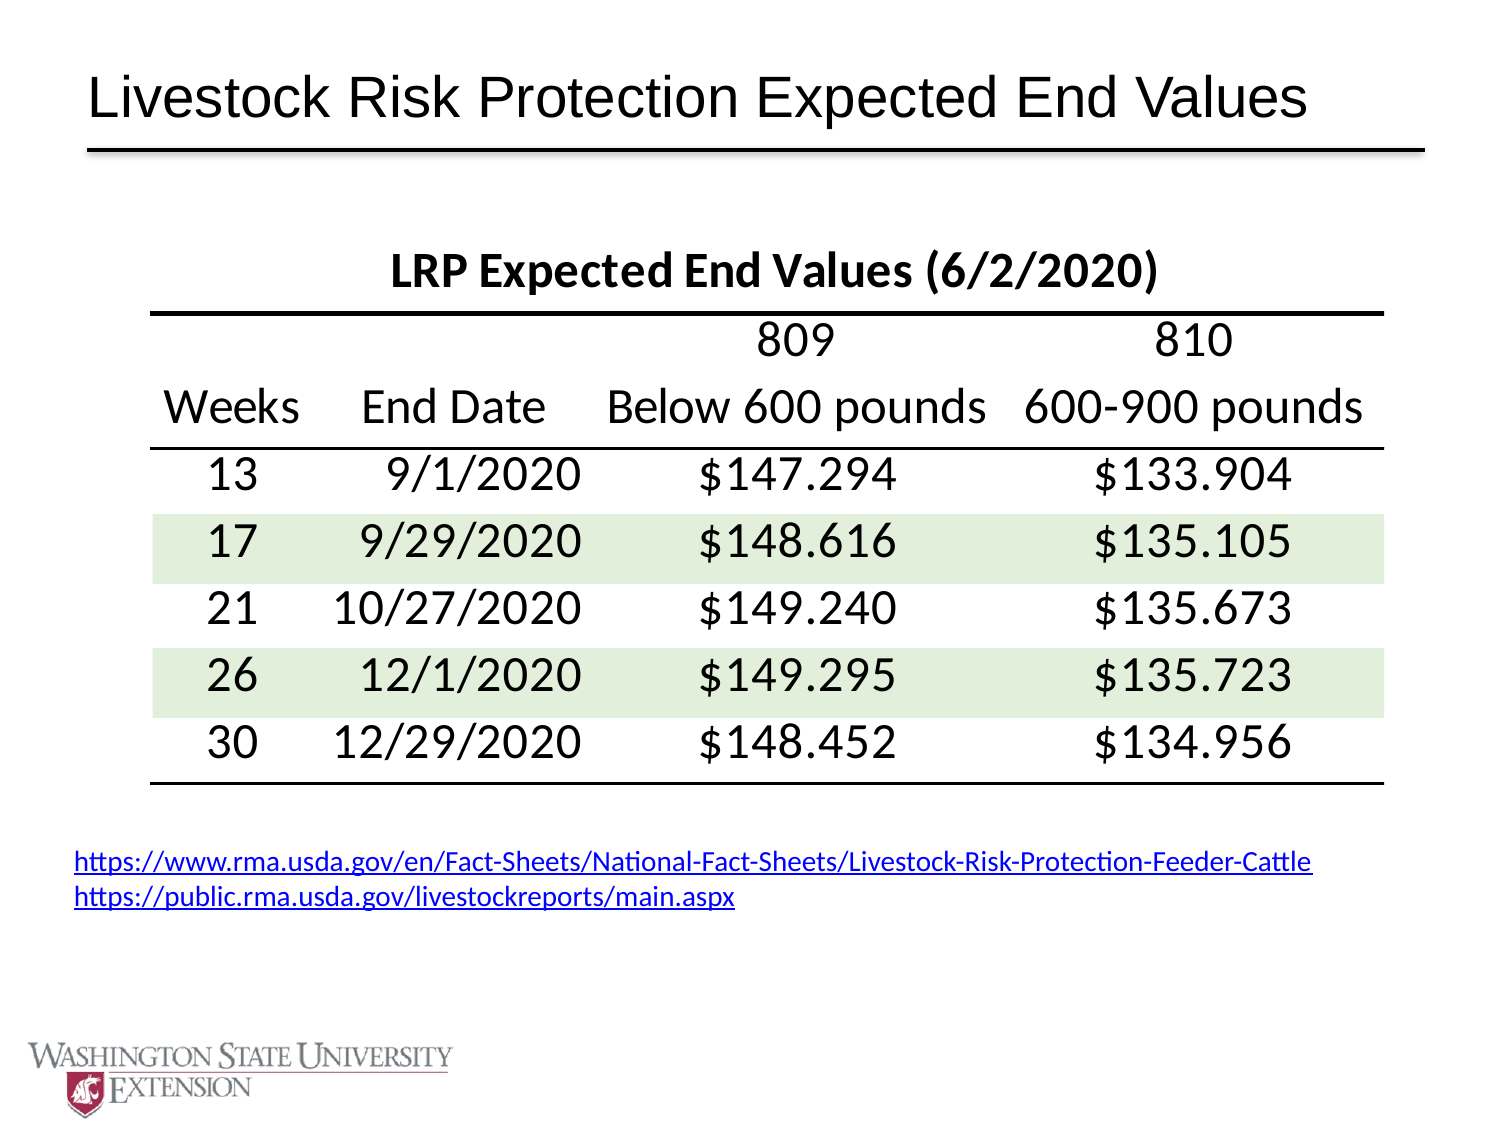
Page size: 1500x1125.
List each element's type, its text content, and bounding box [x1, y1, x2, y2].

picture [24, 1032, 463, 1122]
title Livestock Risk Protection Expected End Values [72, 0, 1423, 188]
text_box https://www.rma.usda.gov/en/Fact-Sheets/National-Fact-Sheets/Livestock-Risk-Protection-Feeder-Cattle https://public.rma.usda.gov/livestockreports/main.aspx [59, 834, 1328, 955]
picture [149, 243, 1387, 788]
